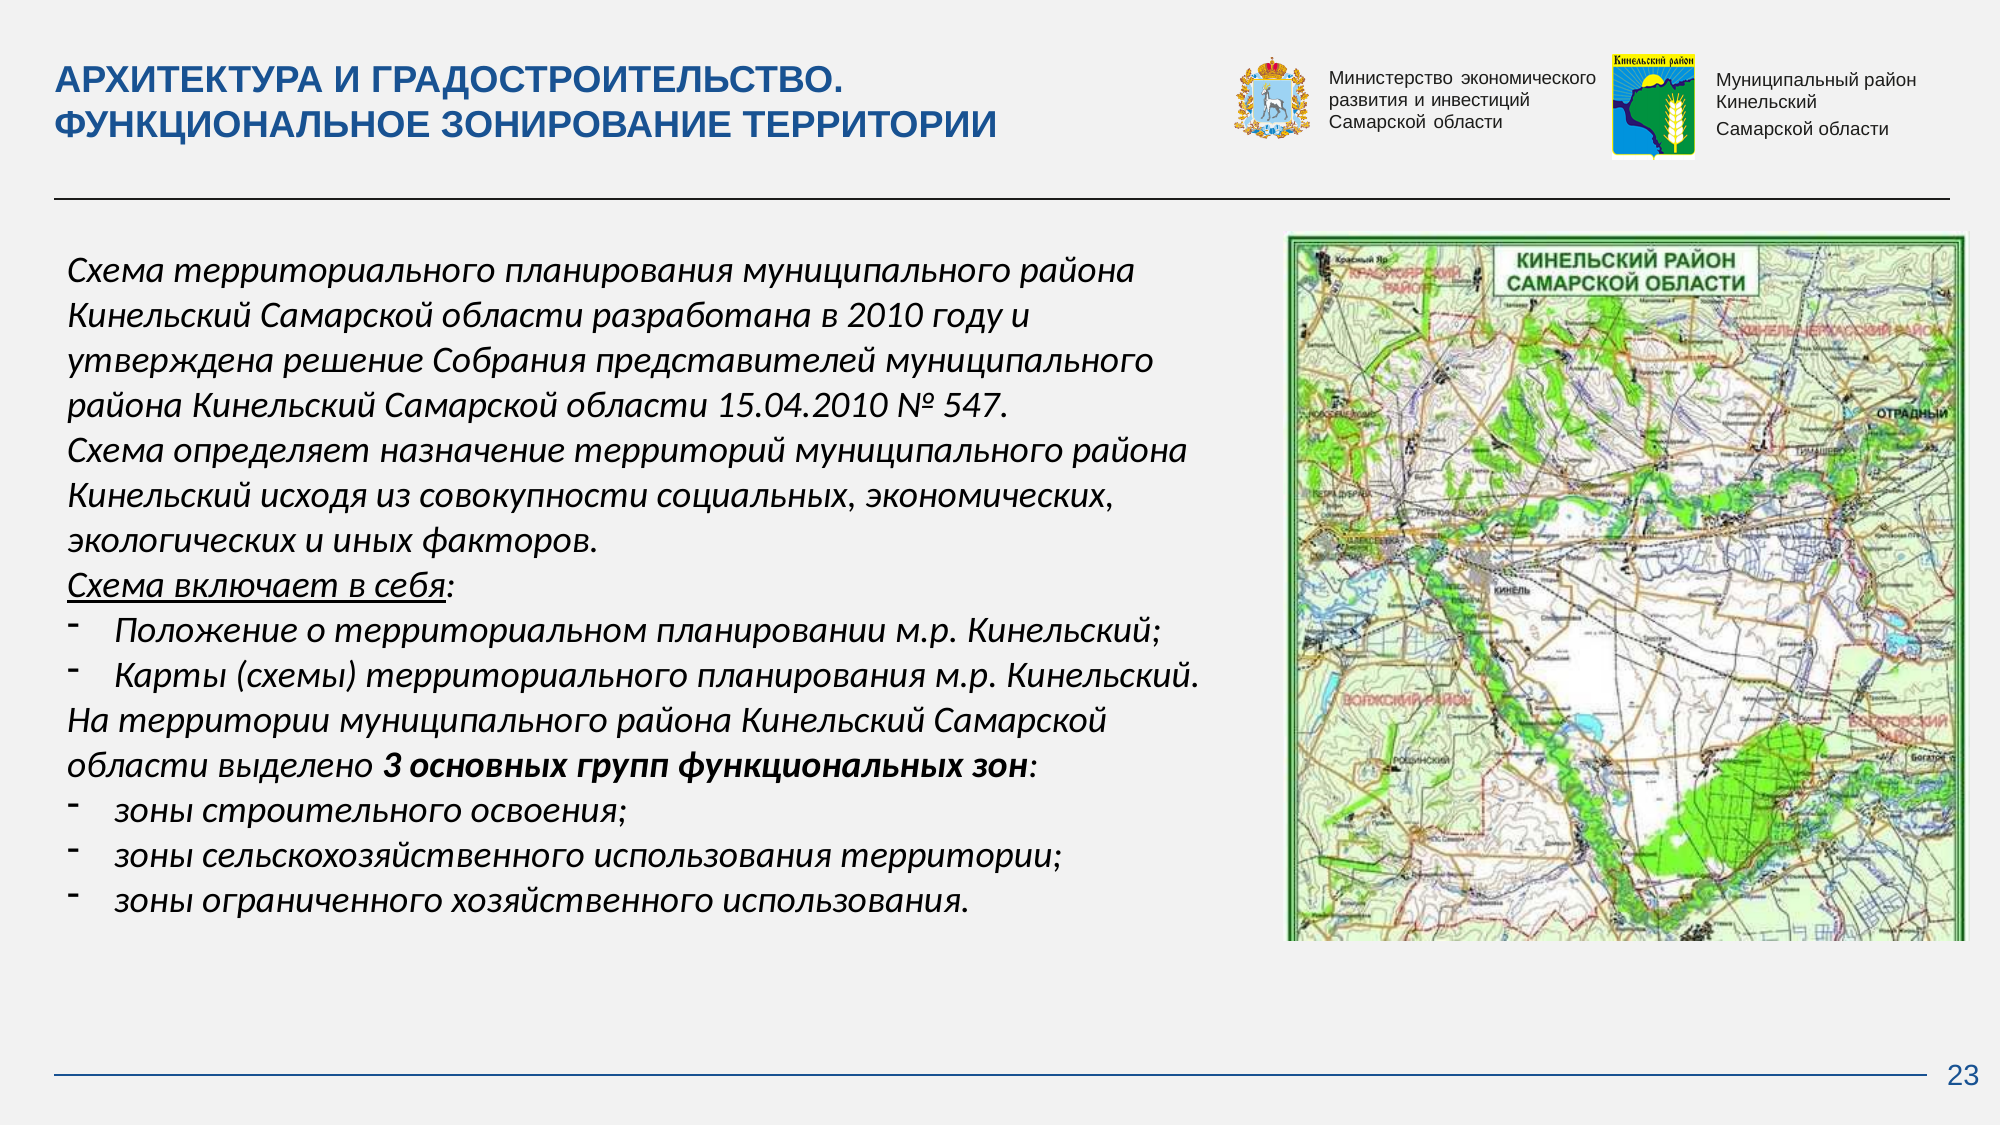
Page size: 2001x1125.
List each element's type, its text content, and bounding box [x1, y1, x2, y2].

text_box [1695, 57, 1978, 140]
text_box АРХИТЕКТУРА И ГРАДОСТРОИТЕЛЬСТВО. ФУНКЦИОНАЛЬНОЕ ЗОНИРОВАНИЕ ТЕРРИТОРИИ [52, 38, 1488, 145]
picture [1612, 54, 1695, 160]
picture [1283, 231, 1970, 941]
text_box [1234, 57, 1612, 140]
text_box Схема территориального планирования муниципального района Кинельский Самарской области разработана в 2010 году и утверждена решение Собрания представителей муниципального района Кинельский Самарской области 15.04.2010 № 547. Схема определяет назначение территорий муниципального района Кинельский исходя из совокупности социальных, экономических, экологических и иных факторов. Схема включает в себя: Положение о территориальном планировании м.р. Кинельский; Карты (схемы) территориального планирования м.р. Кинельский. На территории муниципального района Кинельский Самарской области выделено 3 основных групп функциональных зон: зоны строительного освоения; зоны сельскохозяйственного использования территории; зоны ограниченного хозяйственного использования. [52, 237, 1260, 928]
text_box 23 [1940, 1057, 1987, 1092]
